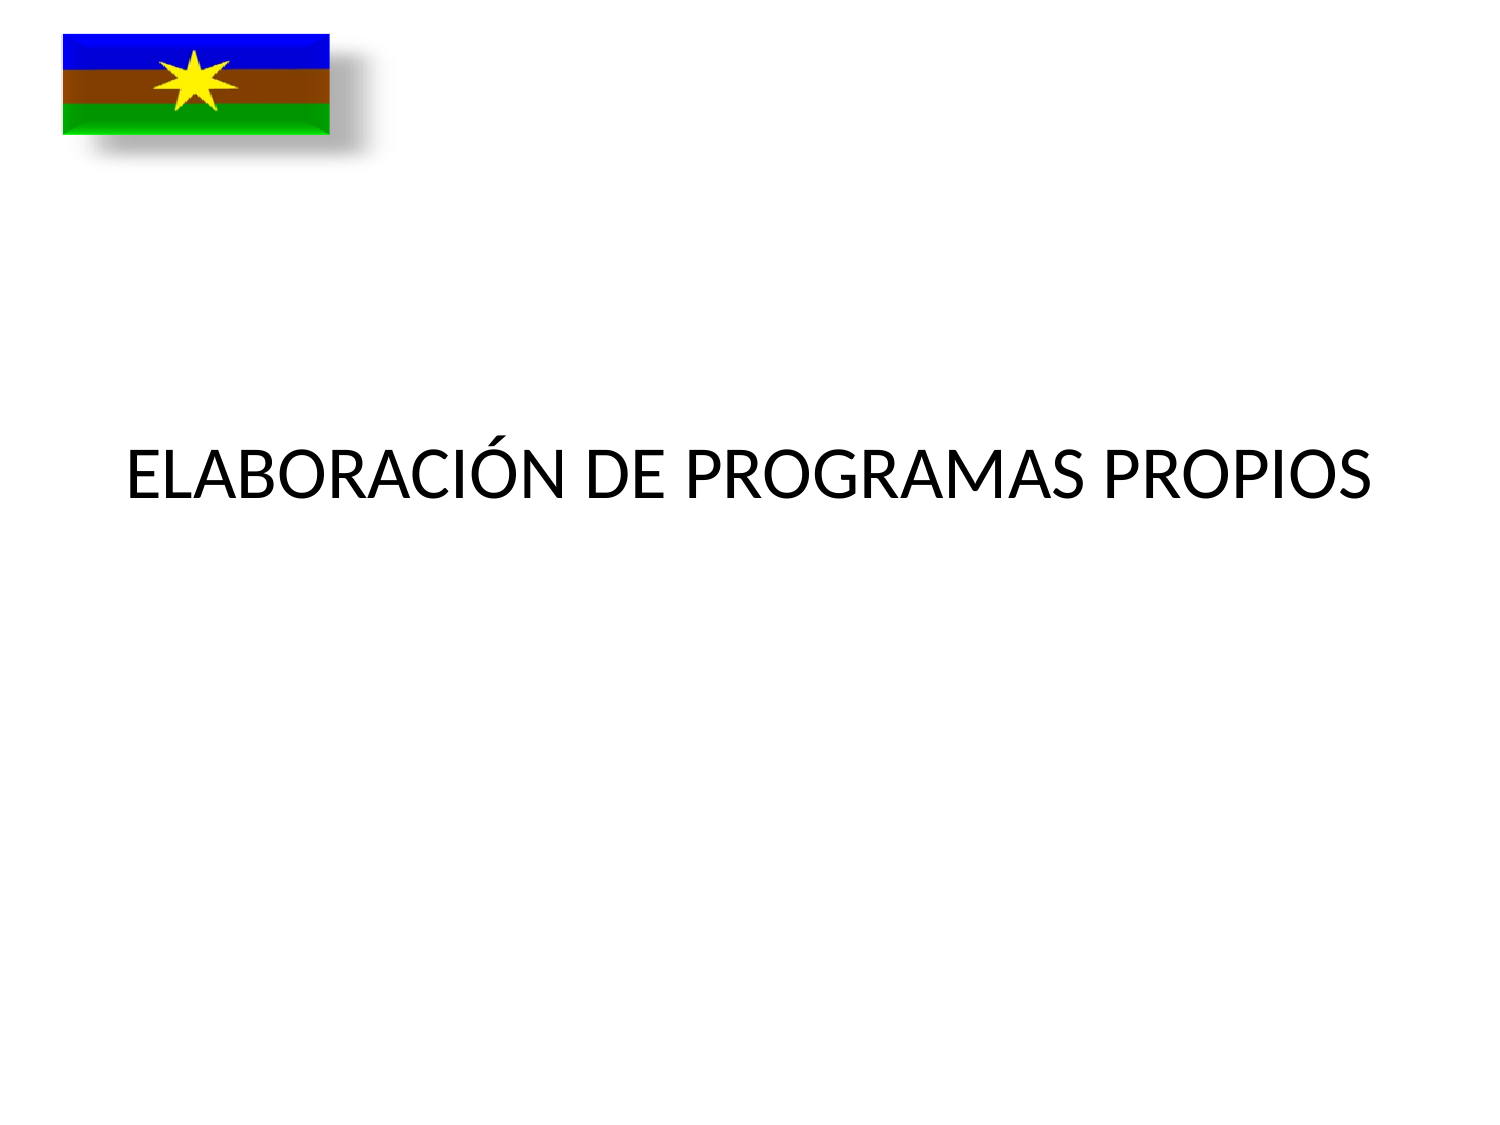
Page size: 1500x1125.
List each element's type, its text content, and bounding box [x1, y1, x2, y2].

title ELABORACIÓN DE PROGRAMAS PROPIOS [75, 375, 1425, 563]
picture [54, 27, 408, 180]
